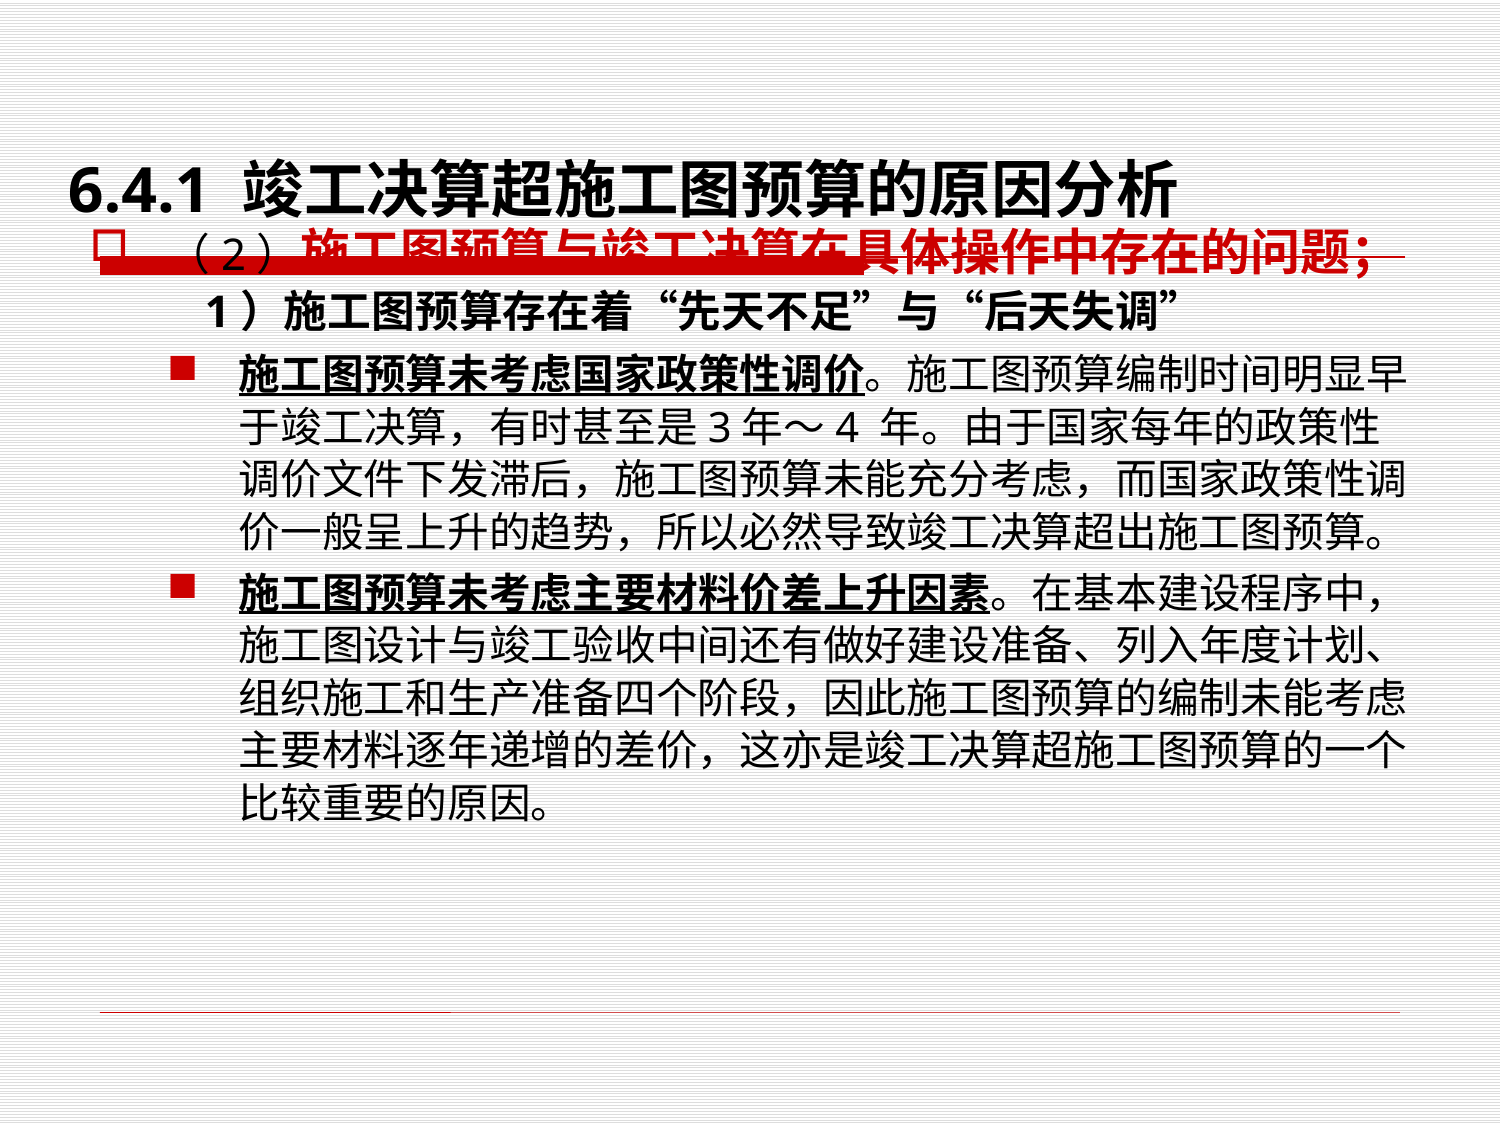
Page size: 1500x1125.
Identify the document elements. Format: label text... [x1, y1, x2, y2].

title 6.4.1 竣工决算超施工图预算的原因分析 [52, 44, 1460, 233]
list （2）施工图预算与竣工决算在具体操作中存在的问题； 1）施工图预算存在着“先天不足”与“后天失调” 施工图预算未考虑国家政策性调价。施工图预算编制时间明显早于竣工决算，有时甚至是3年～4 年。由于国家每年的政策性调价文件下发滞后，施工图预算未能充分考虑，而国家政策性调价一般呈上升的趋势，所以必然导致竣工决算超出施工图预算。 施工图预算未考虑主要材料价差上升因素。在基本建设程序中，施工图设计与竣工验收中间还有做好建设准备、列入年度计划、组织施工和生产准备四个阶段，因此施工图预算的编制未能考虑主要材料逐年递增的差价，这亦是竣工决算超施工图预算的一个比较重要的原因。 [74, 219, 1426, 1006]
